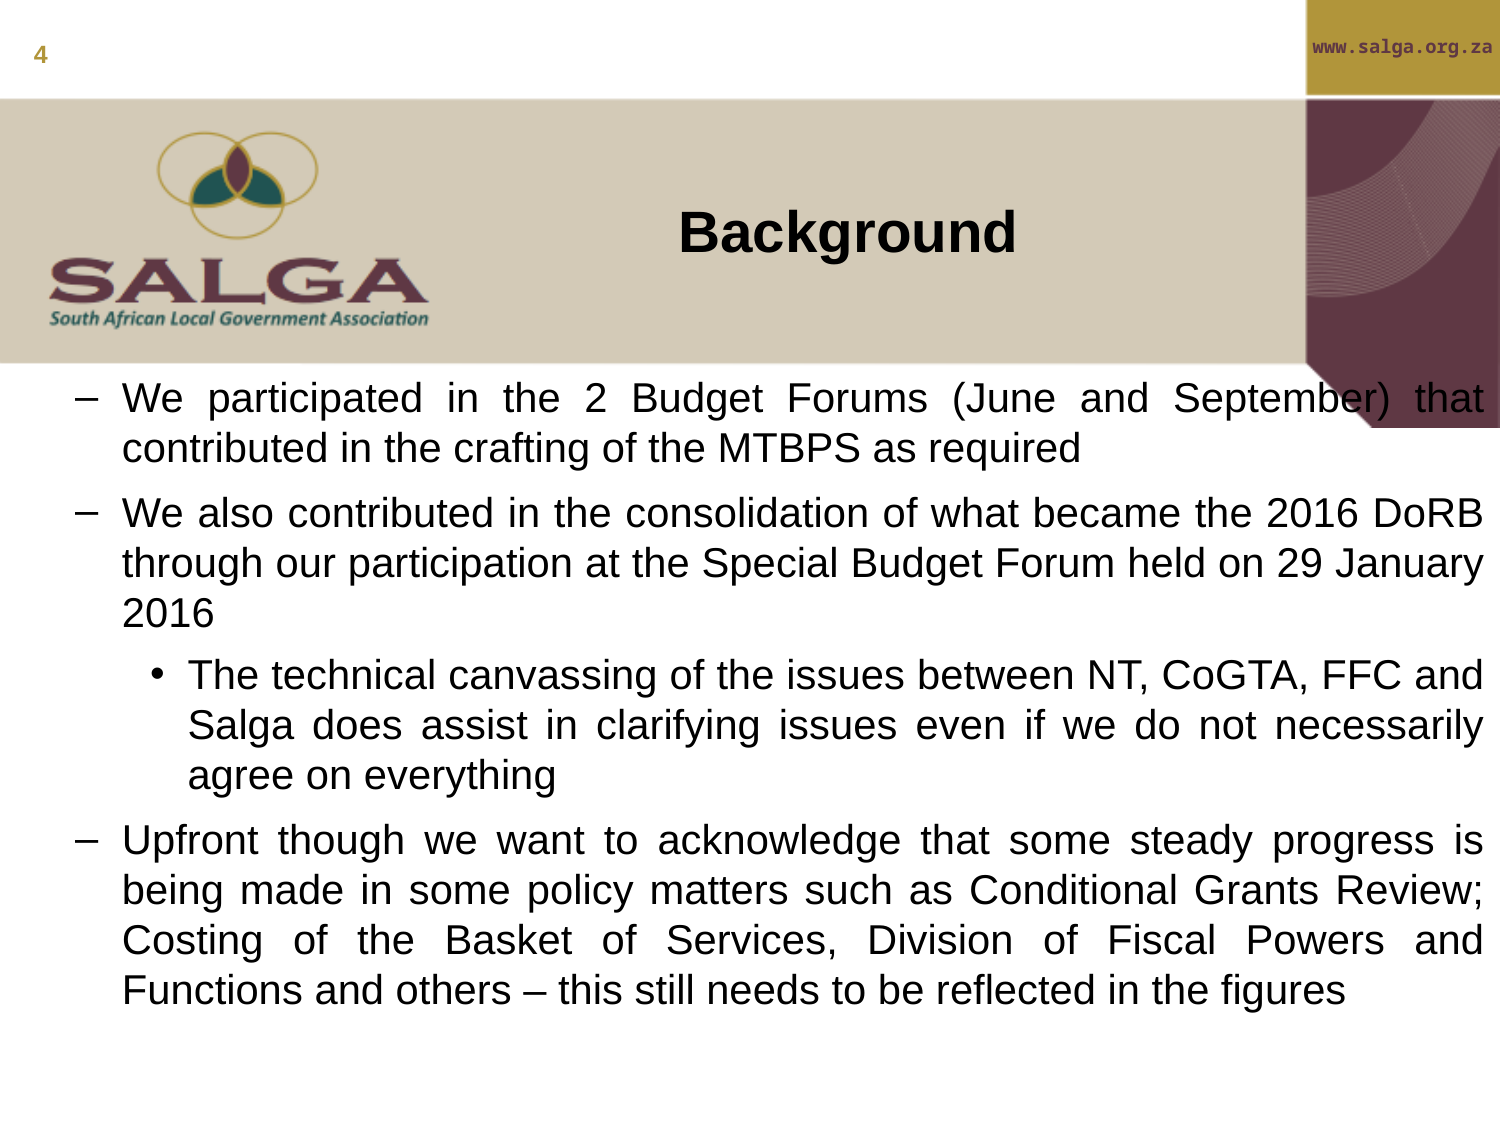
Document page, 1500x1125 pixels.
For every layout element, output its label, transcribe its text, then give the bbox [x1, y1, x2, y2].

slide_number 4 [17, 30, 65, 78]
list We participated in the 2 Budget Forums (June and September) that contributed in the crafting of the MTBPS as required We also contributed in the consolidation of what became the 2016 DoRB through our participation at the Special Budget Forum held on 29 January 2016 The technical canvassing of the issues between NT, CoGTA, FFC and Salga does assist in clarifying issues even if we do not necessarily agree on everything Upfront though we want to acknowledge that some steady progress is being made in some policy matters such as Conditional Grants Review; Costing of the Basket of Services, Division of Fiscal Powers and Functions and others – this still needs to be reflected in the figures [0, 361, 1500, 1125]
picture [0, 0, 1500, 361]
text_box Background [416, 134, 1303, 323]
